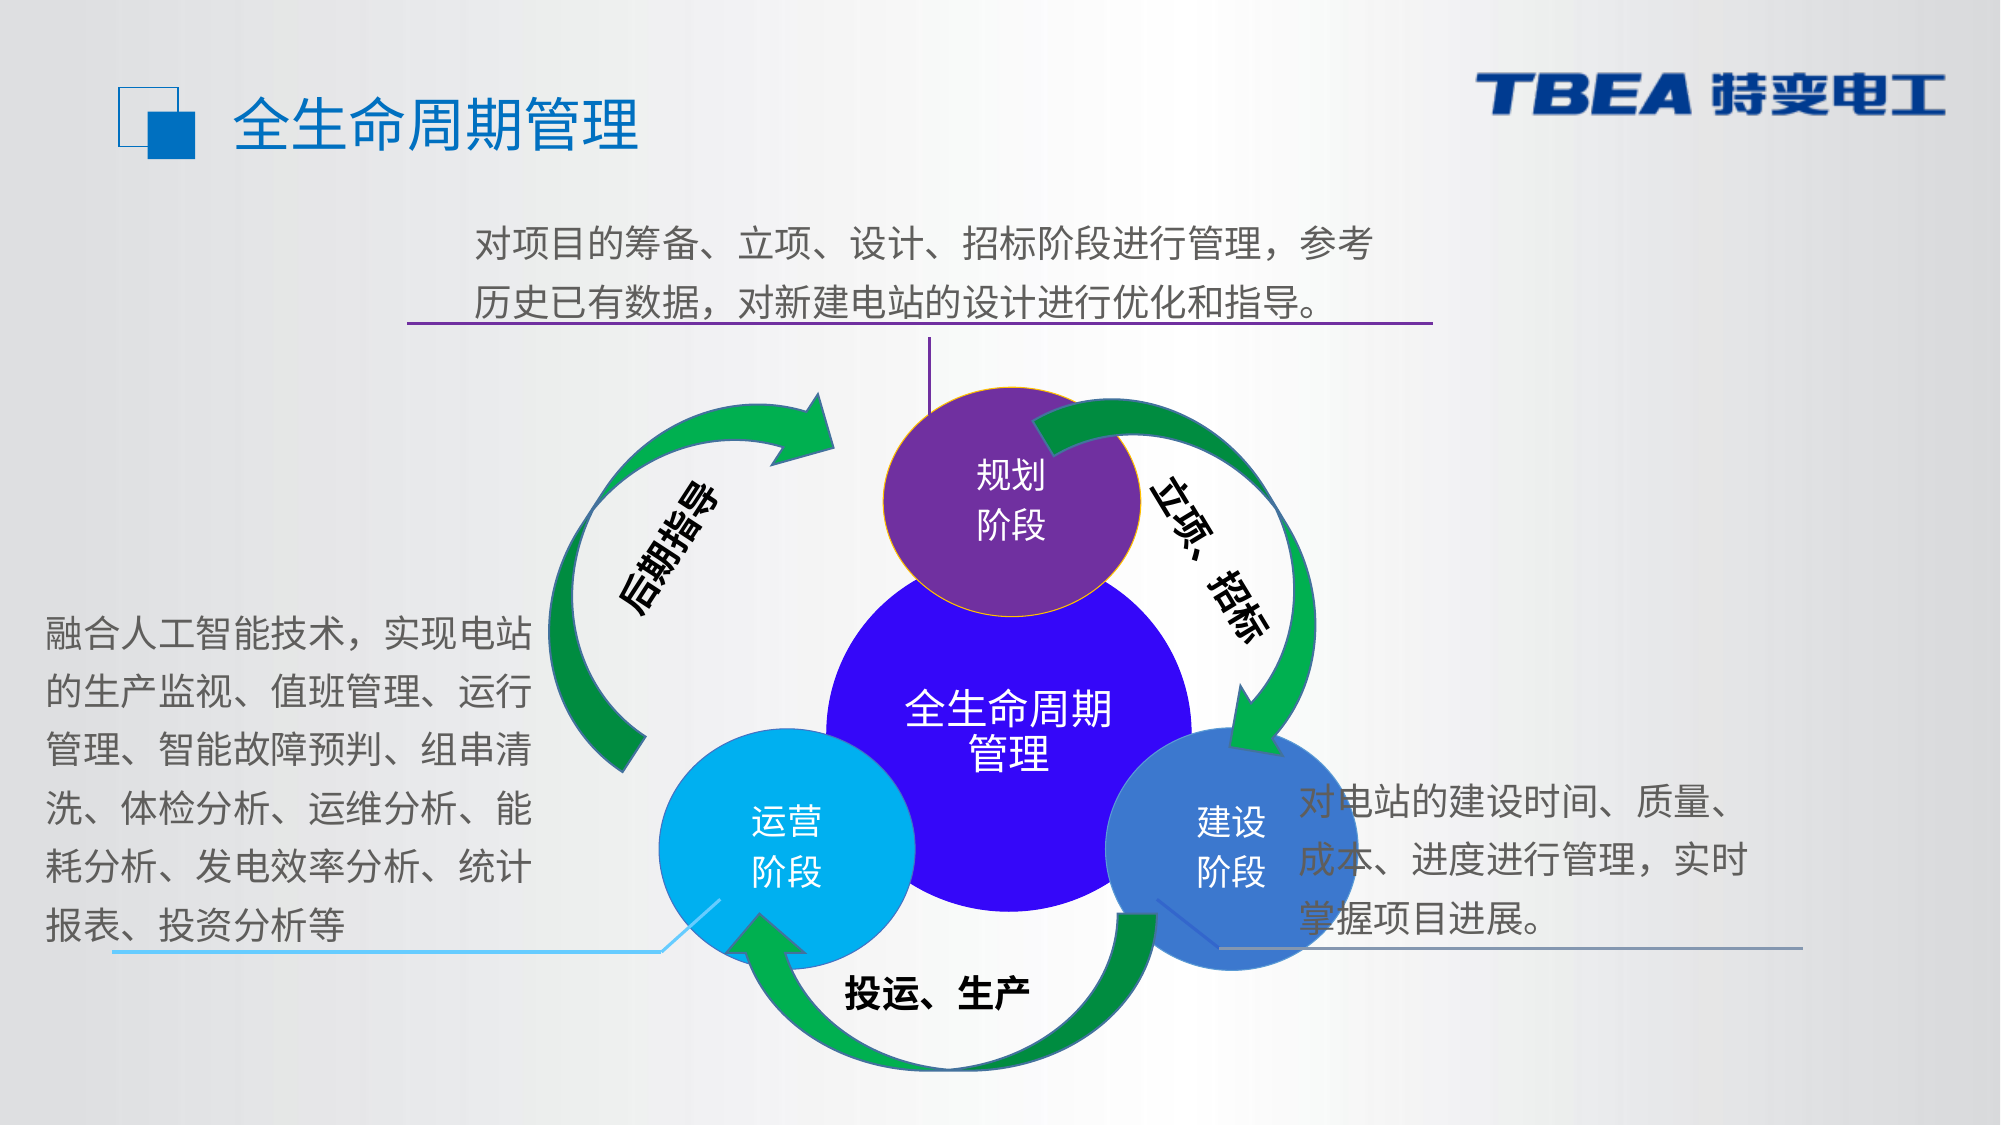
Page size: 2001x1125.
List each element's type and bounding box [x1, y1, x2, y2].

picture [0, 0, 2001, 1125]
text_box [118, 80, 2000, 167]
text_box [30, 199, 1803, 1071]
